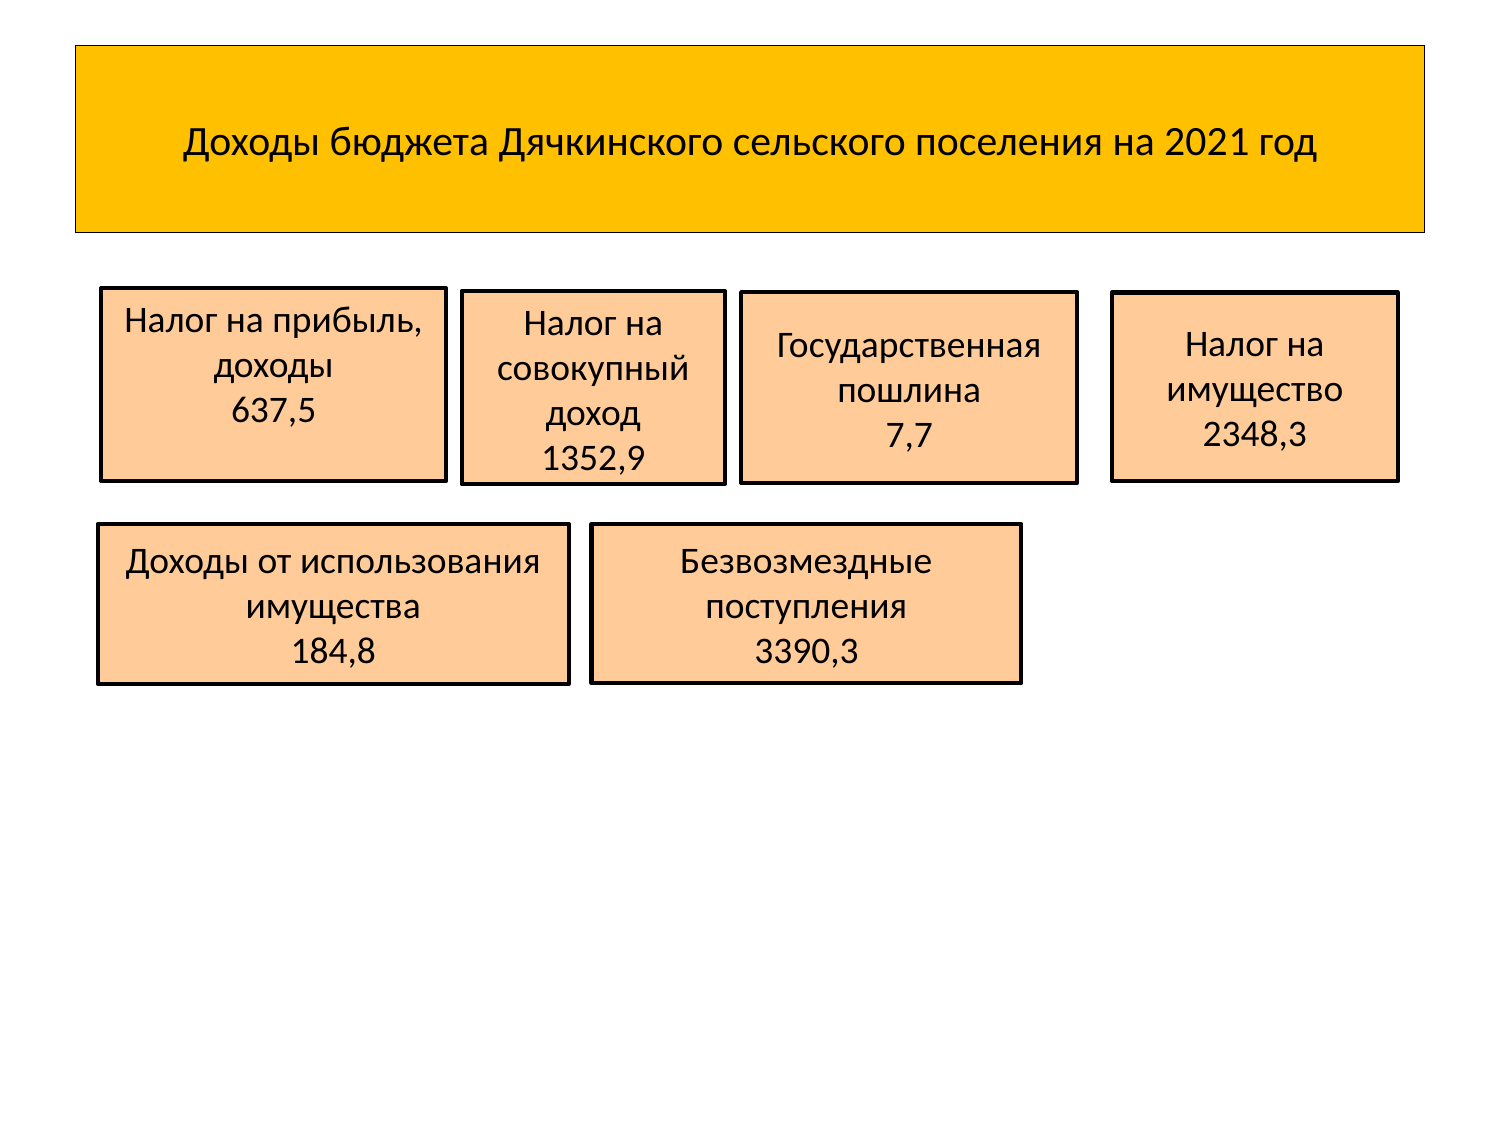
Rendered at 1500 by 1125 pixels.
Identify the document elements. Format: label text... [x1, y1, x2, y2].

text_box Налог на имущество 2348,3 [1110, 290, 1400, 483]
text_box Безвозмездные поступления 3390,3 [589, 522, 1023, 685]
text_box Государственная пошлина 7,7 [739, 290, 1079, 485]
text_box Налог на прибыль, доходы 637,5 [99, 286, 448, 483]
text_box Налог на совокупный доход 1352,9 [460, 289, 727, 486]
title Доходы бюджета Дячкинского сельского поселения на 2021 год [75, 45, 1425, 233]
text_box Доходы от использования имущества 184,8 [96, 522, 571, 686]
